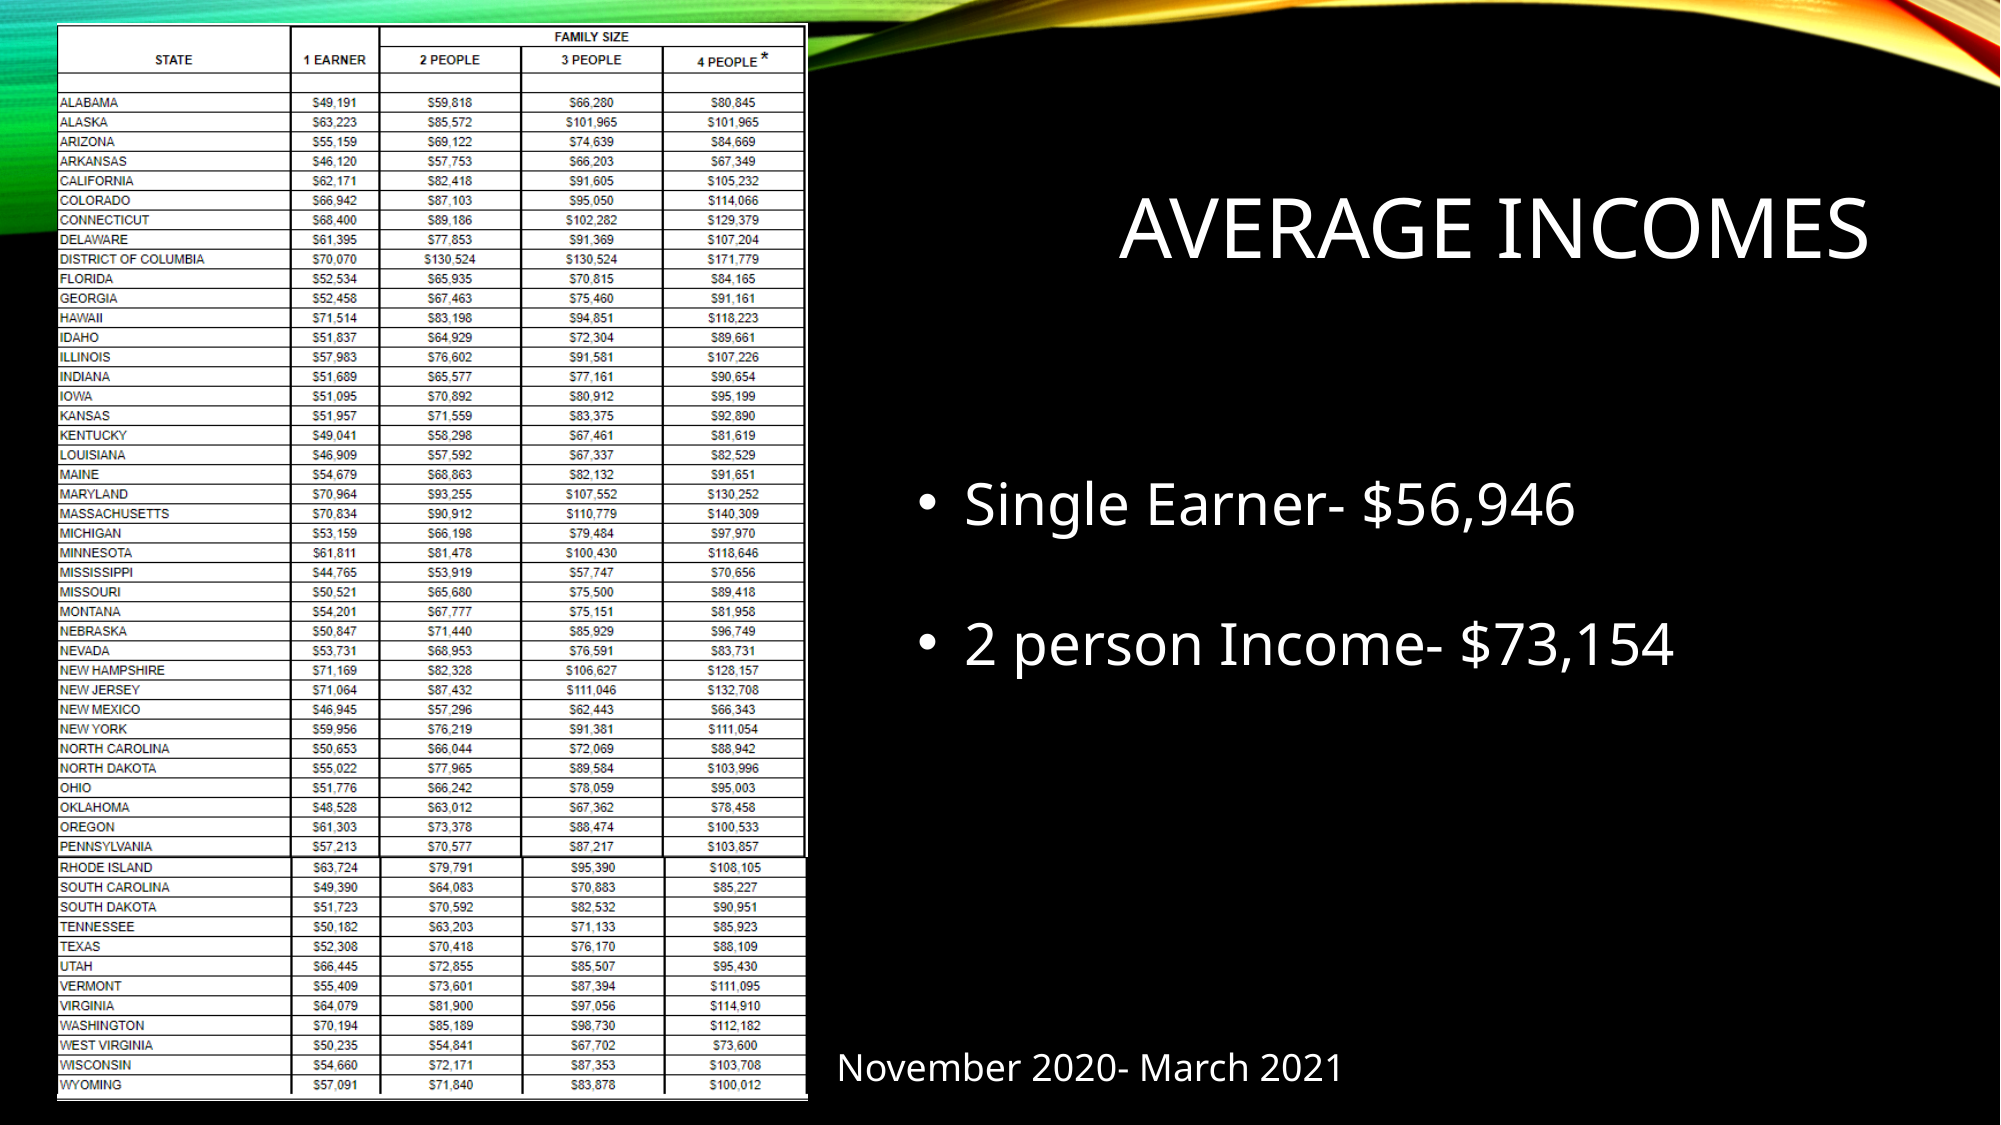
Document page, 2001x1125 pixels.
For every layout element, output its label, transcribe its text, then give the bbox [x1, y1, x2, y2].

text_box Single Earner- $56,946 2 person Income- $73,154 [902, 389, 1846, 684]
picture [0, 0, 2000, 1101]
text_box November 2020- March 2021 [821, 1036, 1477, 1097]
title Average incomes [809, 125, 1888, 338]
